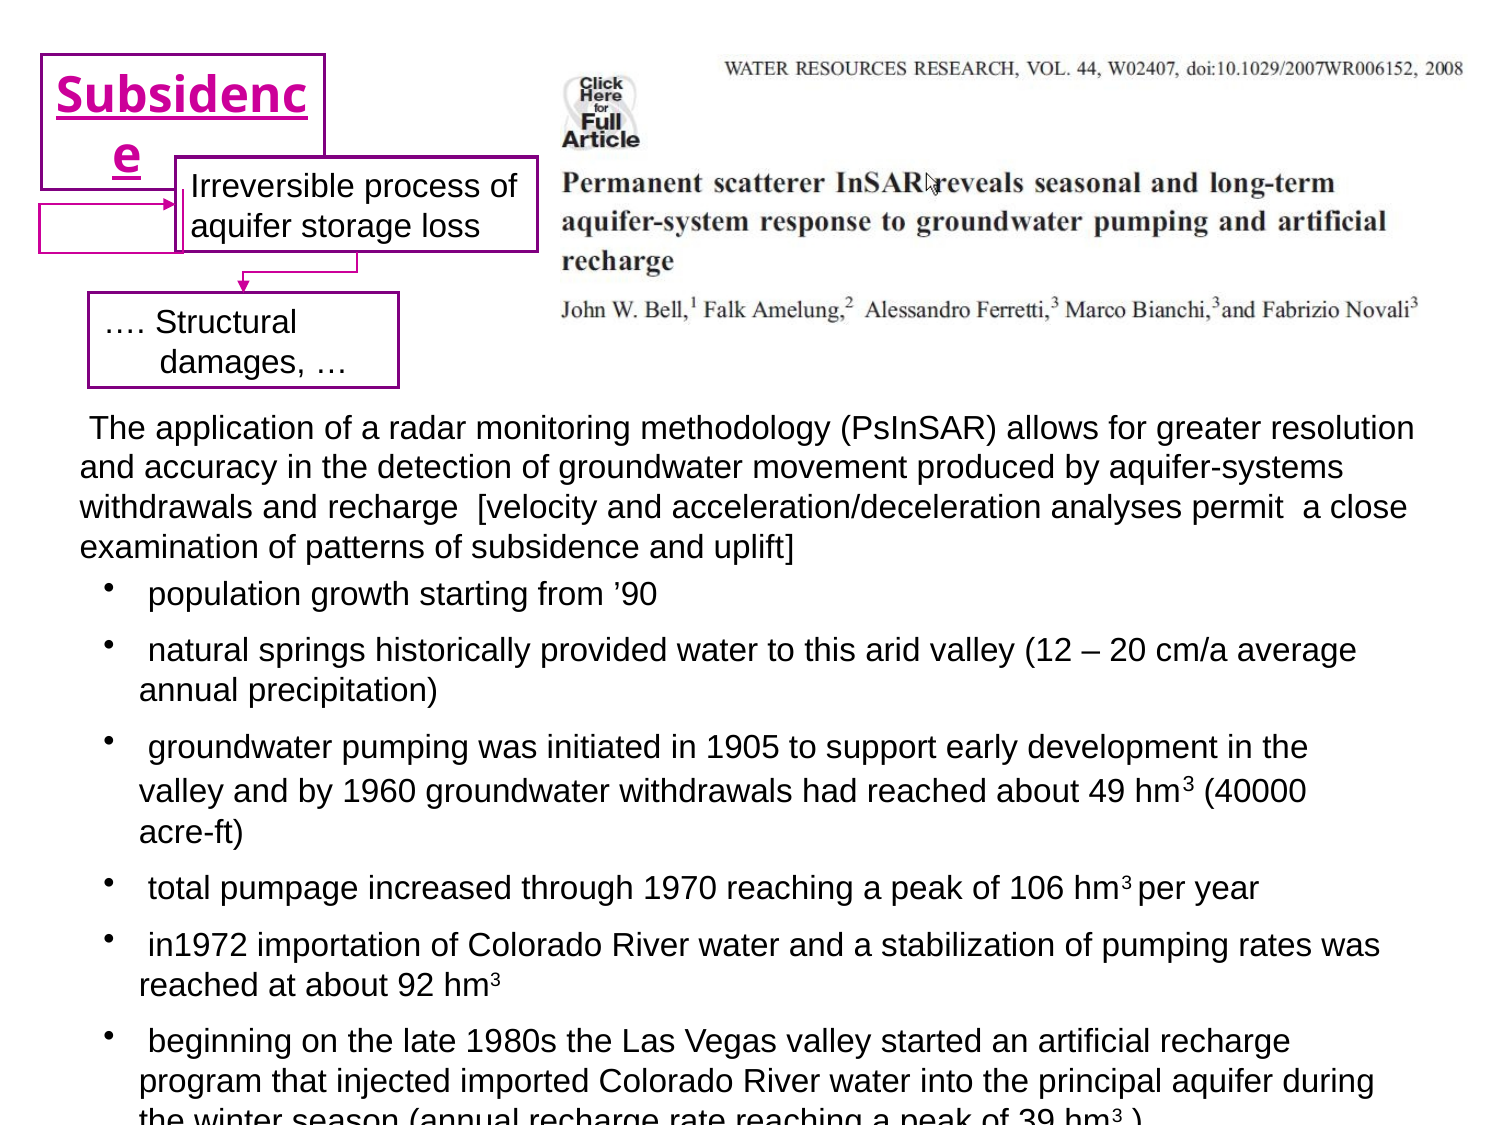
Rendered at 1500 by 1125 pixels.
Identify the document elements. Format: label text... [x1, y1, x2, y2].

text_box population growth starting from ’90 natural springs historically provided water to this arid valley (12 – 20 cm/a average annual precipitation) groundwater pumping was initiated in 1905 to support early development in the valley and by 1960 groundwater withdrawals had reached about 49 hm3 (40000 acre-ft) total pumpage increased through 1970 reaching a peak of 106 hm3 per year in1972 importation of Colorado River water and a stabilization of pumping rates was reached at about 92 hm3 beginning on the late 1980s the Las Vegas valley started an artificial recharge program that injected imported Colorado River water into the principal aquifer during the winter season (annual recharge rate reaching a peak of 39 hm3 ) [88, 564, 1400, 1125]
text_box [279, 216, 321, 330]
text_box …. Structural damages, … [88, 292, 399, 388]
text_box The application of a radar monitoring methodology (PsInSAR) allows for greater resolution and accuracy in the detection of groundwater movement produced by aquifer-systems withdrawals and recharge [velocity and acceleration/deceleration analyses permit a close examination of patterns of subsidence and uplift] [64, 398, 1436, 573]
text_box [142, 165, 216, 173]
text_box Irreversible process of aquifer storage loss [175, 156, 538, 252]
text_box Subsidence [41, 54, 325, 190]
picture [560, 54, 1468, 326]
